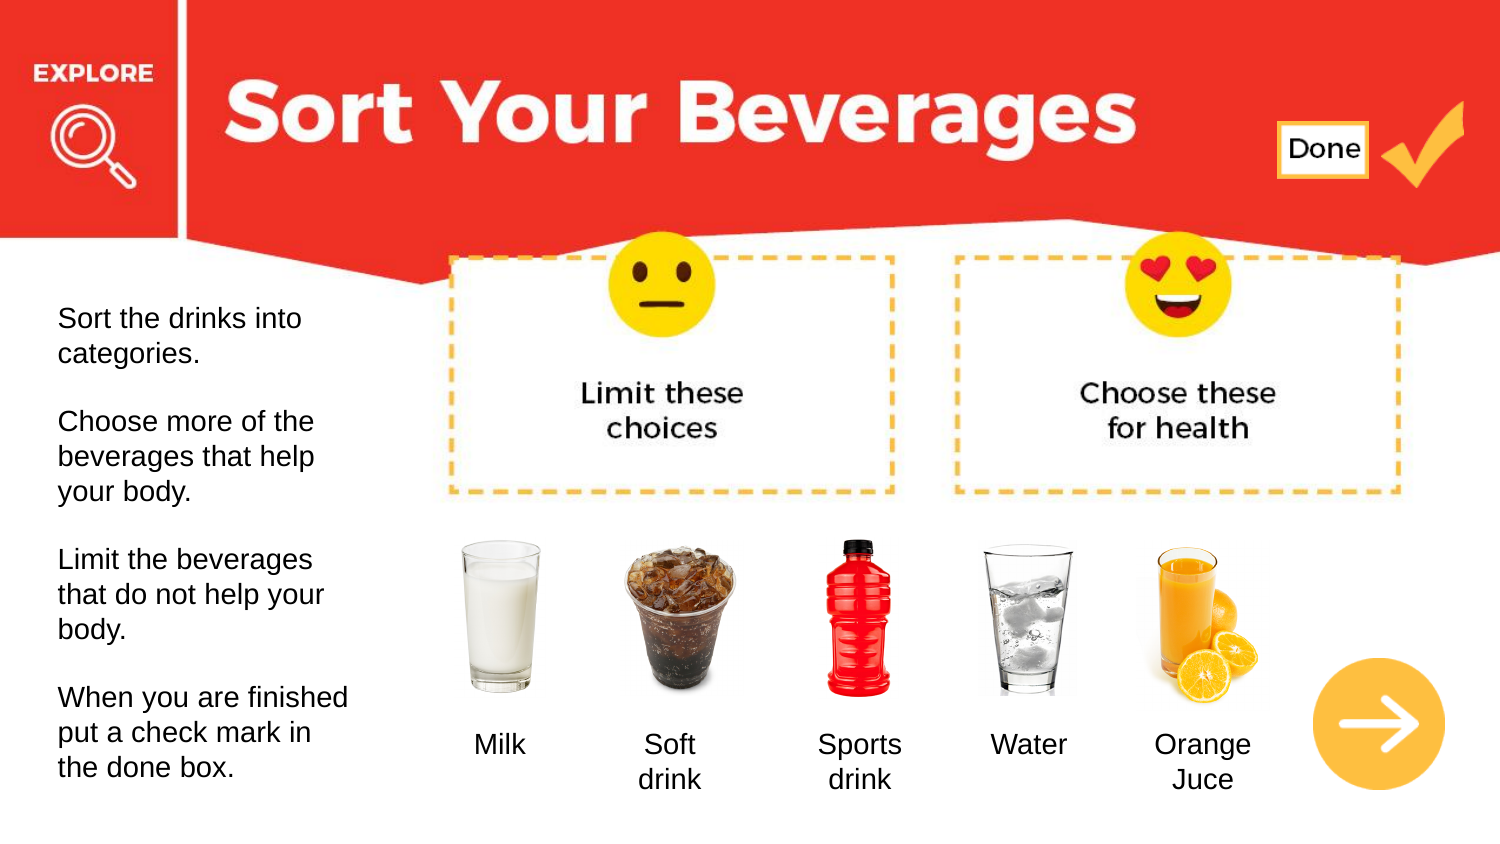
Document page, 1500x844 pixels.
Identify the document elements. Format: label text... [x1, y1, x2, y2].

text_box Milk [450, 710, 550, 821]
picture [0, 0, 1500, 844]
list Sort the drinks into categories. Choose more of the beverages that help your body. Limit the beverages that do not help your body. When you are finished put a check mark in the done box. [42, 284, 368, 746]
text_box Soft drink [620, 710, 720, 815]
text_box Sports drink [798, 710, 922, 821]
text_box Water [972, 710, 1086, 815]
text_box Orange Juce [1136, 717, 1270, 821]
